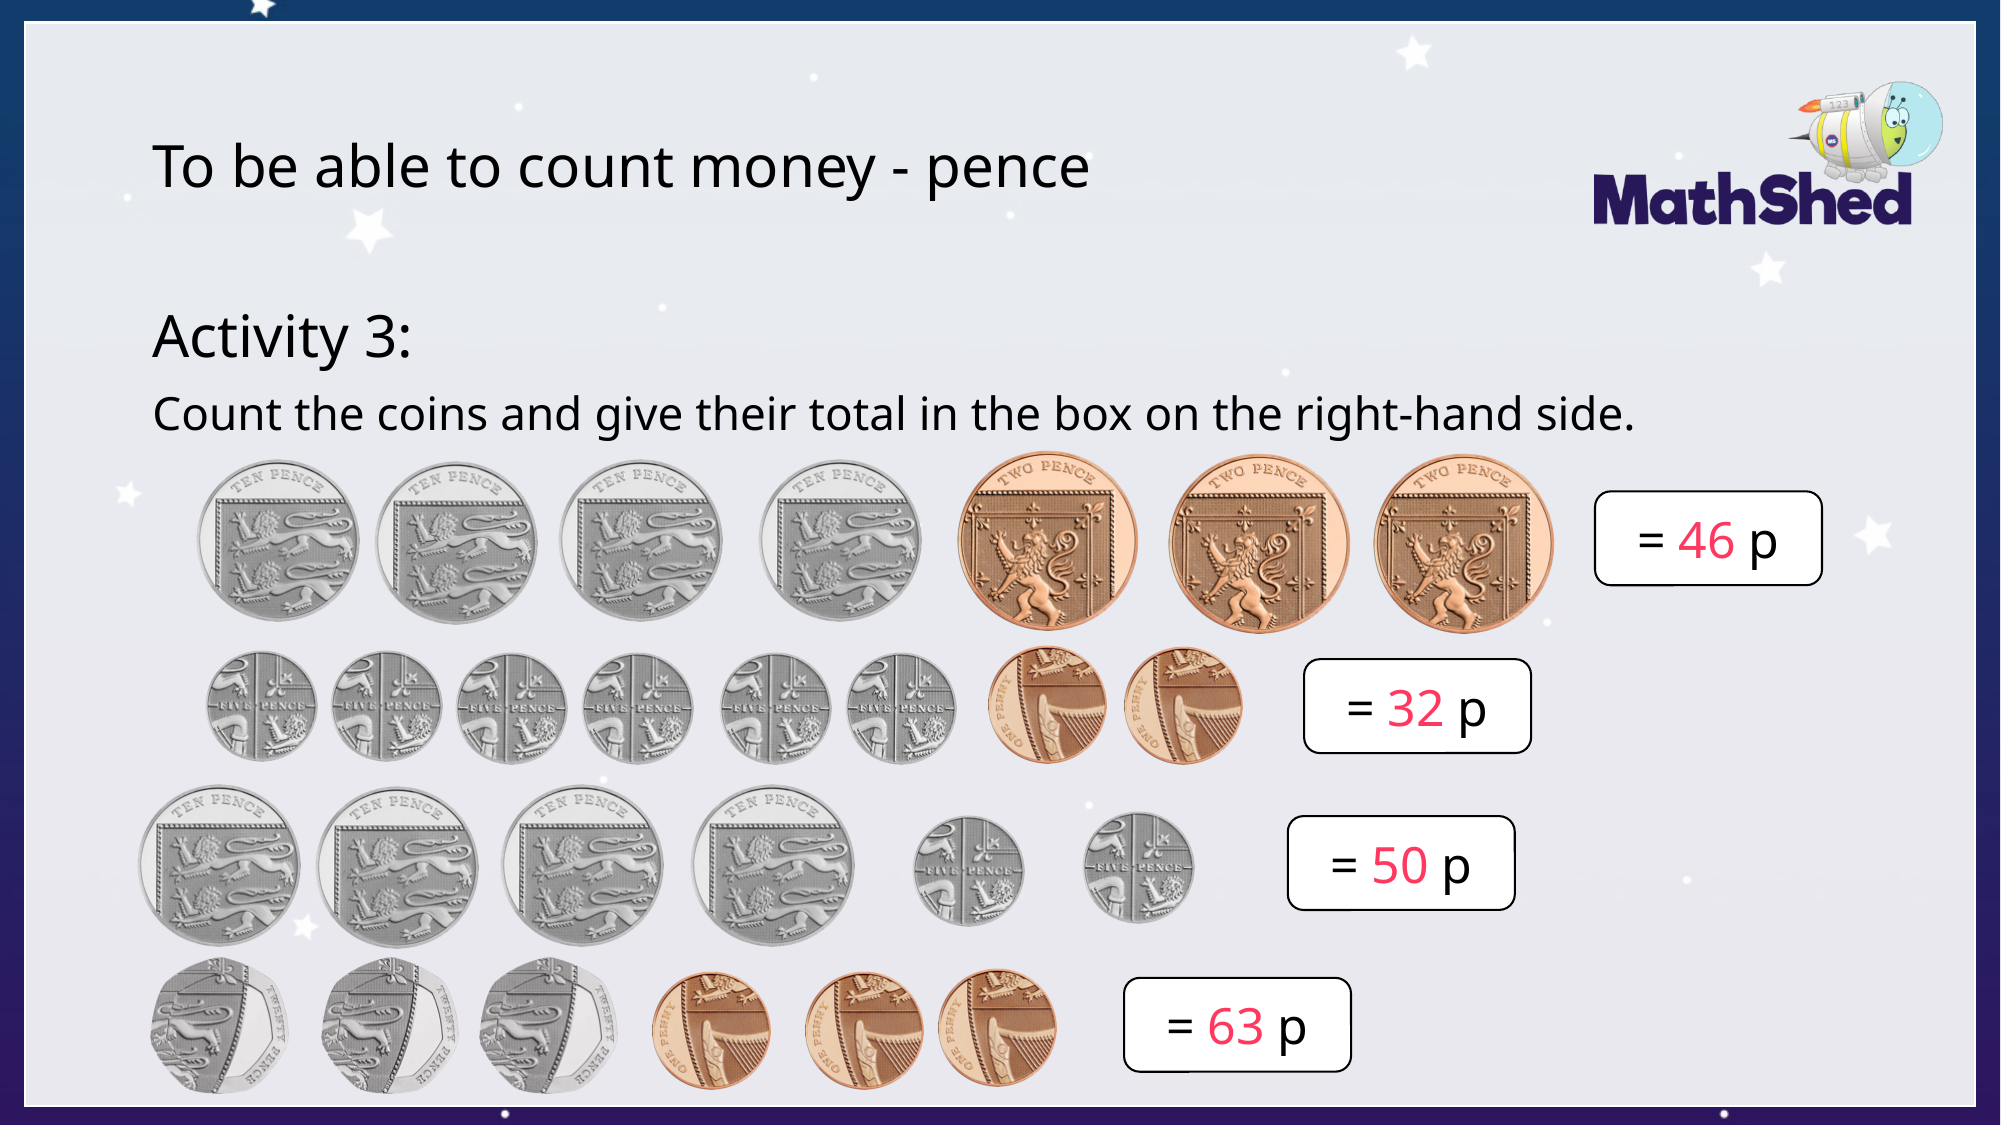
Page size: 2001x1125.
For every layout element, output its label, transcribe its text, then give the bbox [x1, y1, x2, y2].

list Activity 3: Count the coins and give their total in the box on the right-hand side. [137, 299, 1863, 1014]
text_box = 50 p [1286, 815, 1516, 912]
text_box = 32 p [1303, 658, 1533, 755]
text_box = 63 p [1123, 976, 1353, 1073]
text_box = 46 p [1593, 490, 1824, 587]
title To be able to count money - pence [137, 59, 1578, 278]
picture [0, 0, 2001, 1125]
